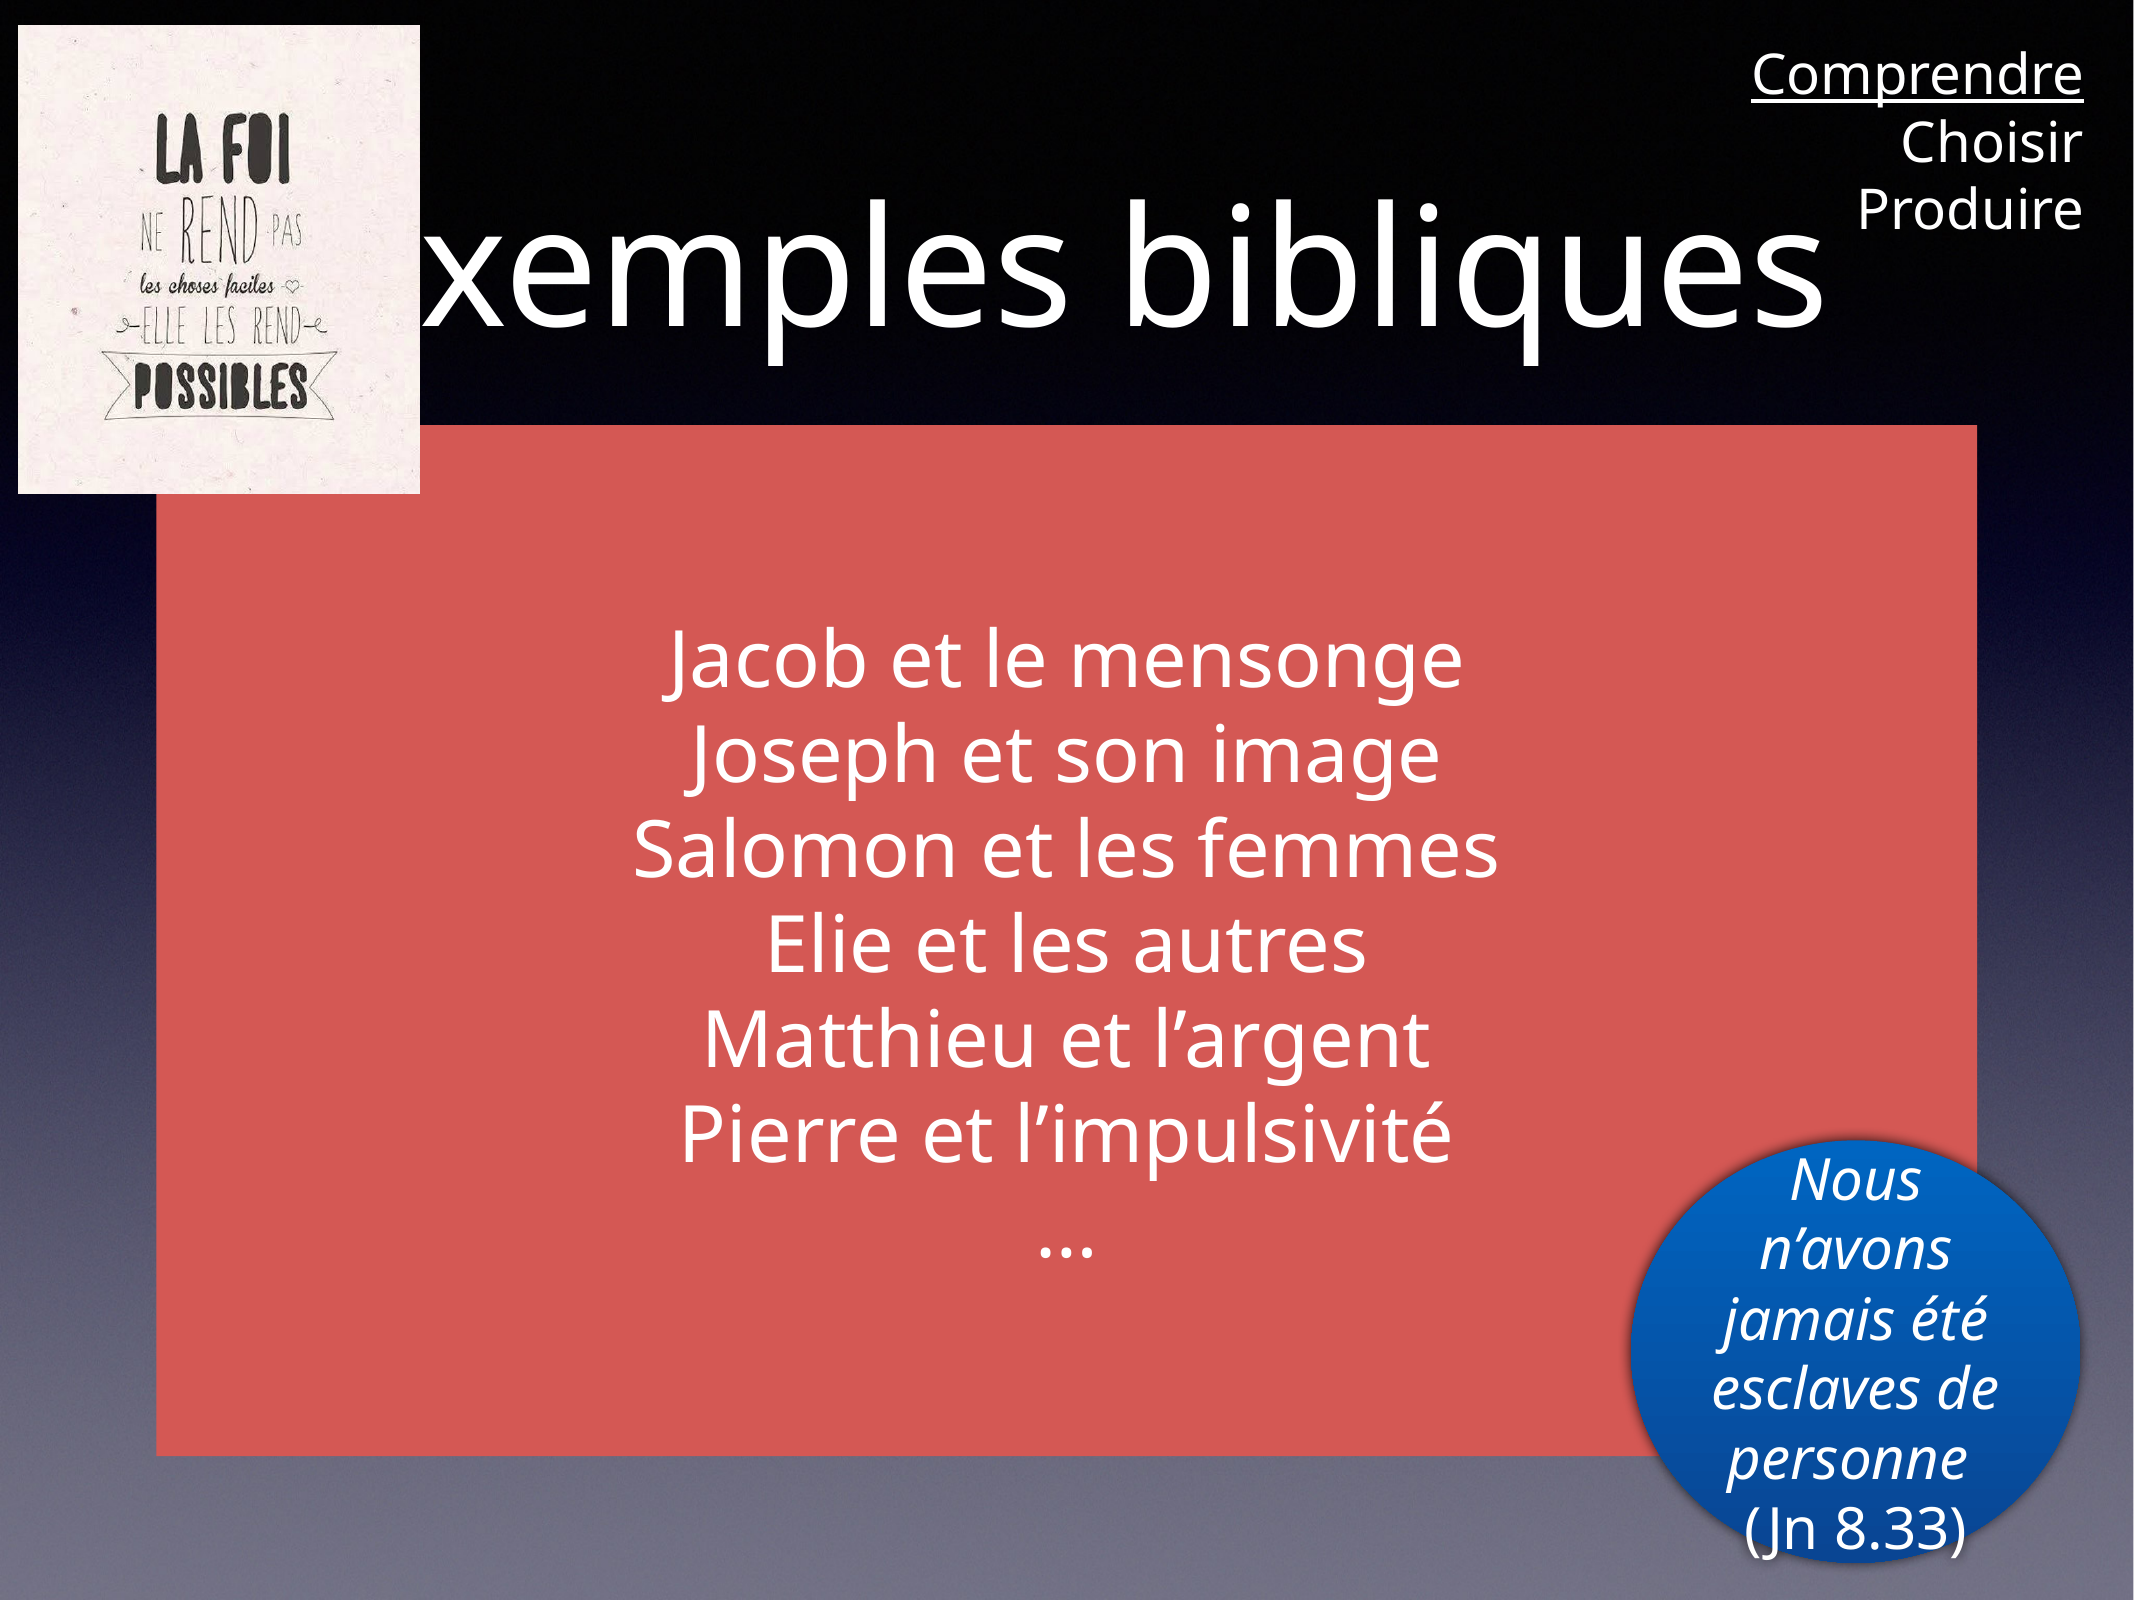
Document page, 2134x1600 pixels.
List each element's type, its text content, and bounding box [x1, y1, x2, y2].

text_box Comprendre Choisir Produire [1642, 29, 2093, 250]
list Jacob et le mensonge Joseph et son image Salomon et les femmes Elie et les autres Matthieu et l’argent Pierre et l’impulsivité … [155, 424, 1978, 1457]
text_box Nous n’avons jamais été esclaves de personne (Jn 8.33) [1631, 1140, 2081, 1563]
picture [0, 0, 2134, 1600]
title Exemples bibliques [429, 85, 1899, 424]
